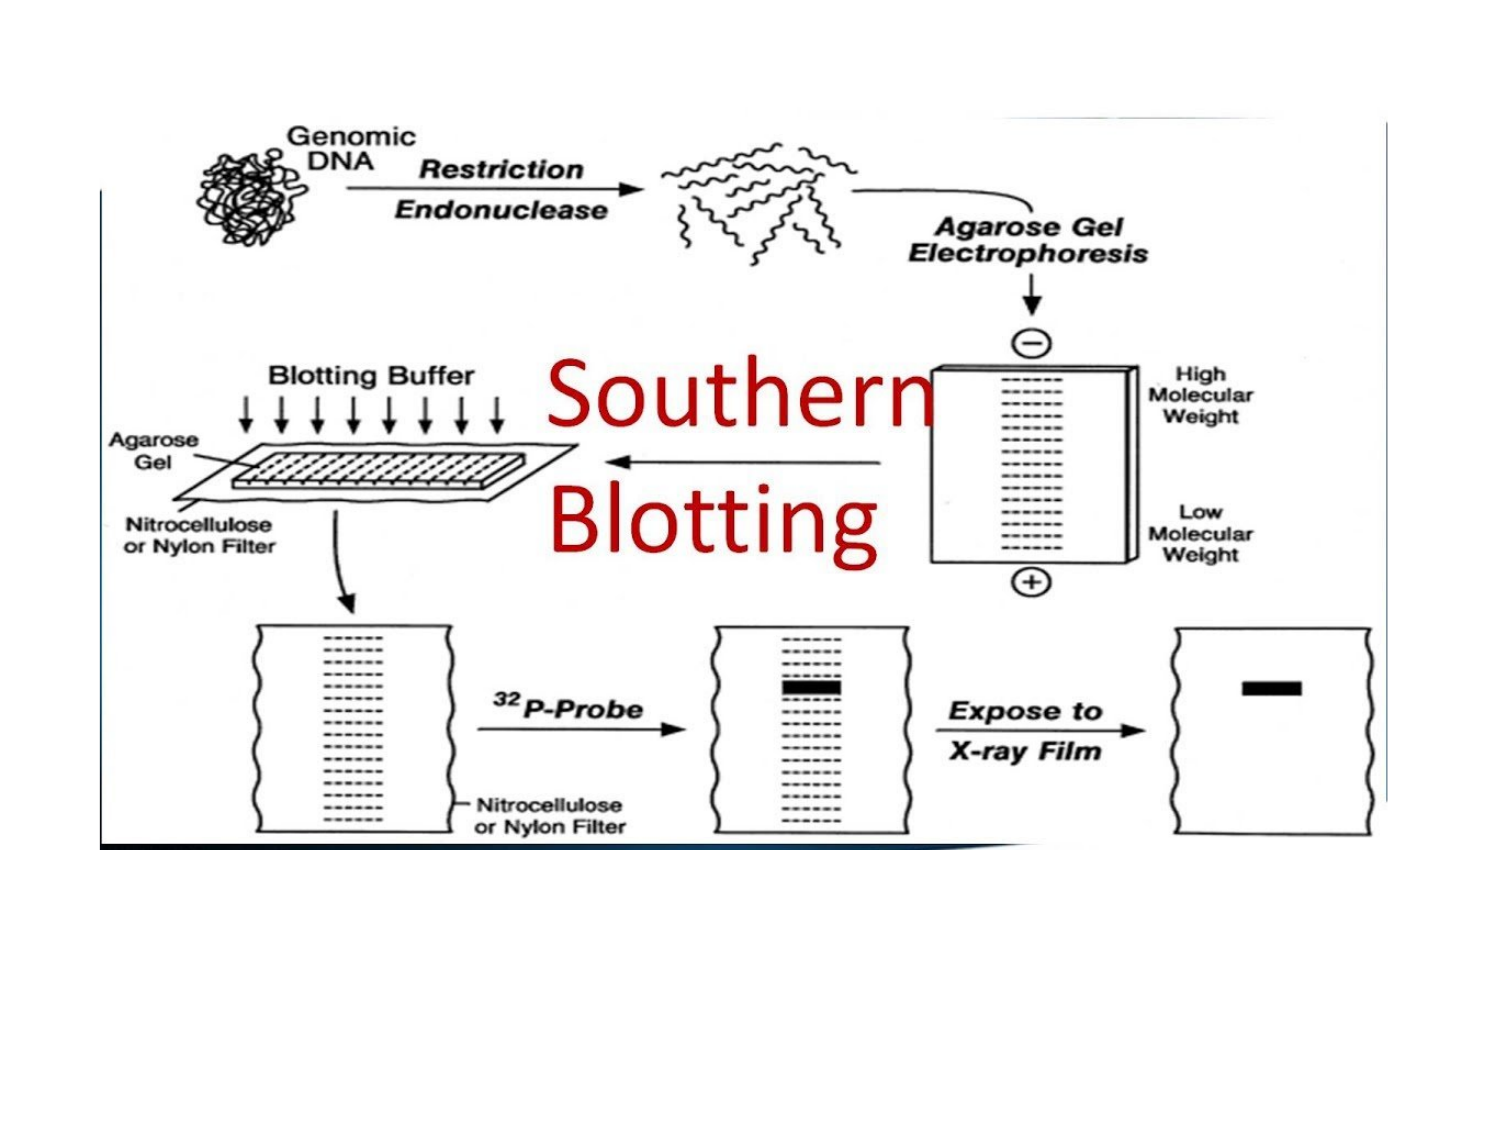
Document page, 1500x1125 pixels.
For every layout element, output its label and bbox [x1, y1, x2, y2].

picture [99, 99, 1388, 851]
